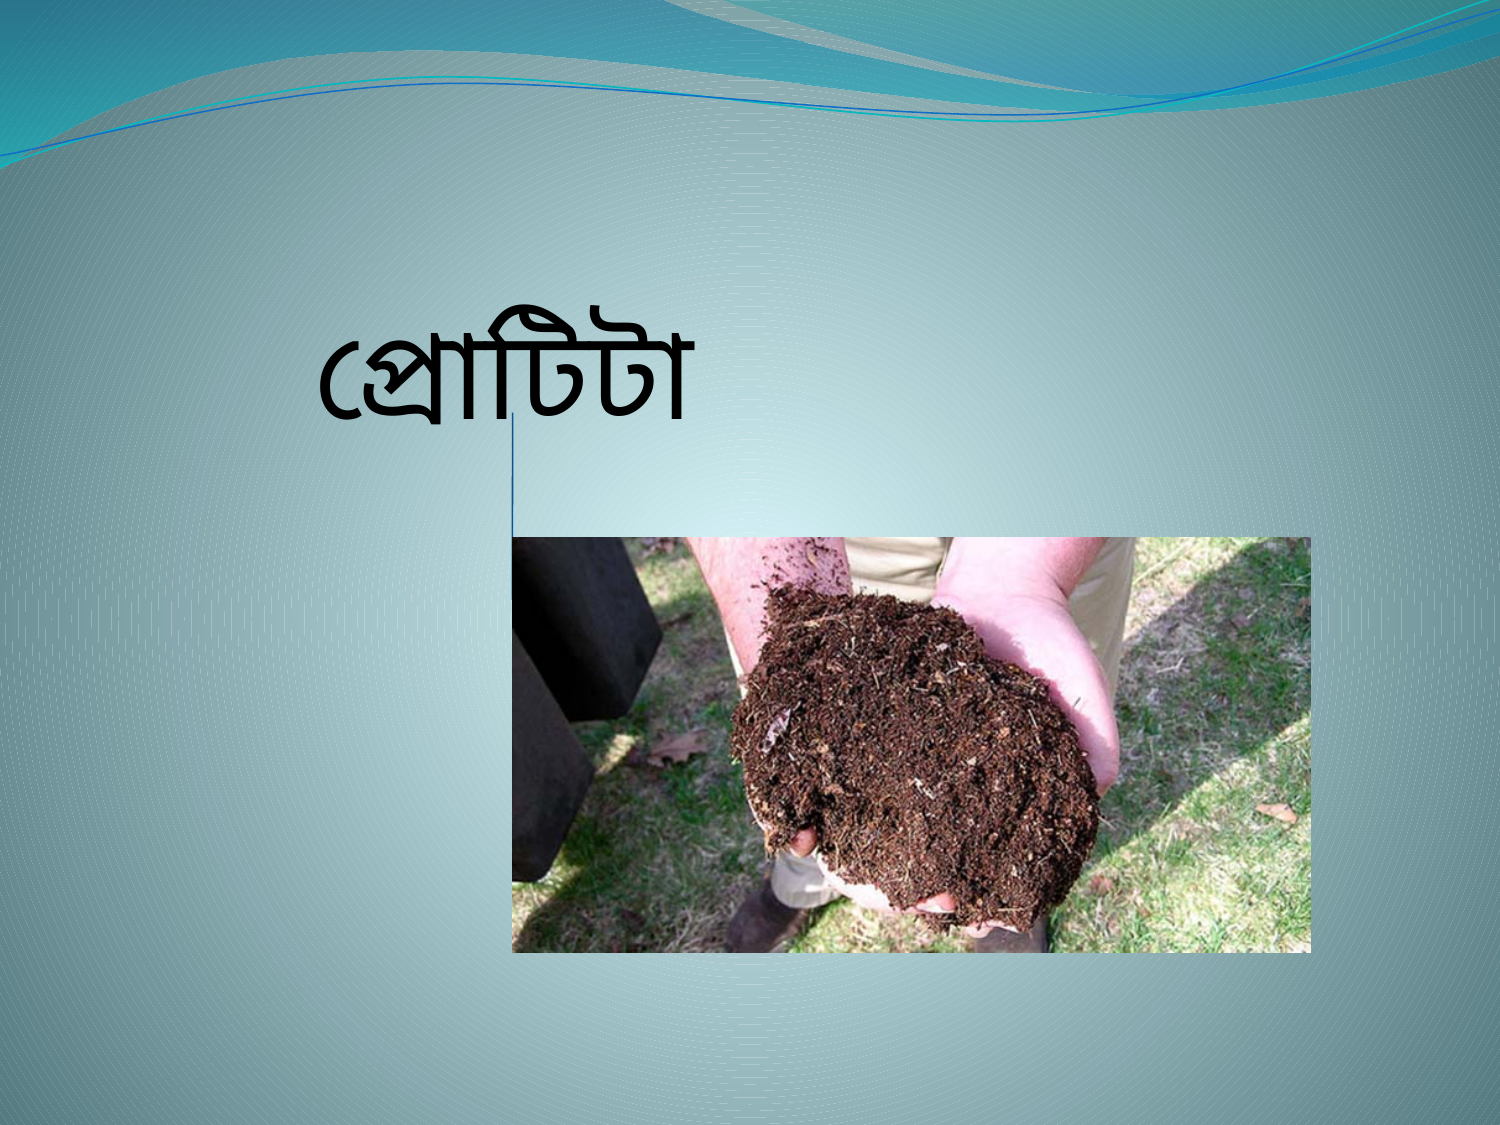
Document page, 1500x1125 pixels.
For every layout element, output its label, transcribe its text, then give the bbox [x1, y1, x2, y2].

picture [512, 537, 1311, 953]
text_box প্রোটিটা [299, 287, 1038, 453]
